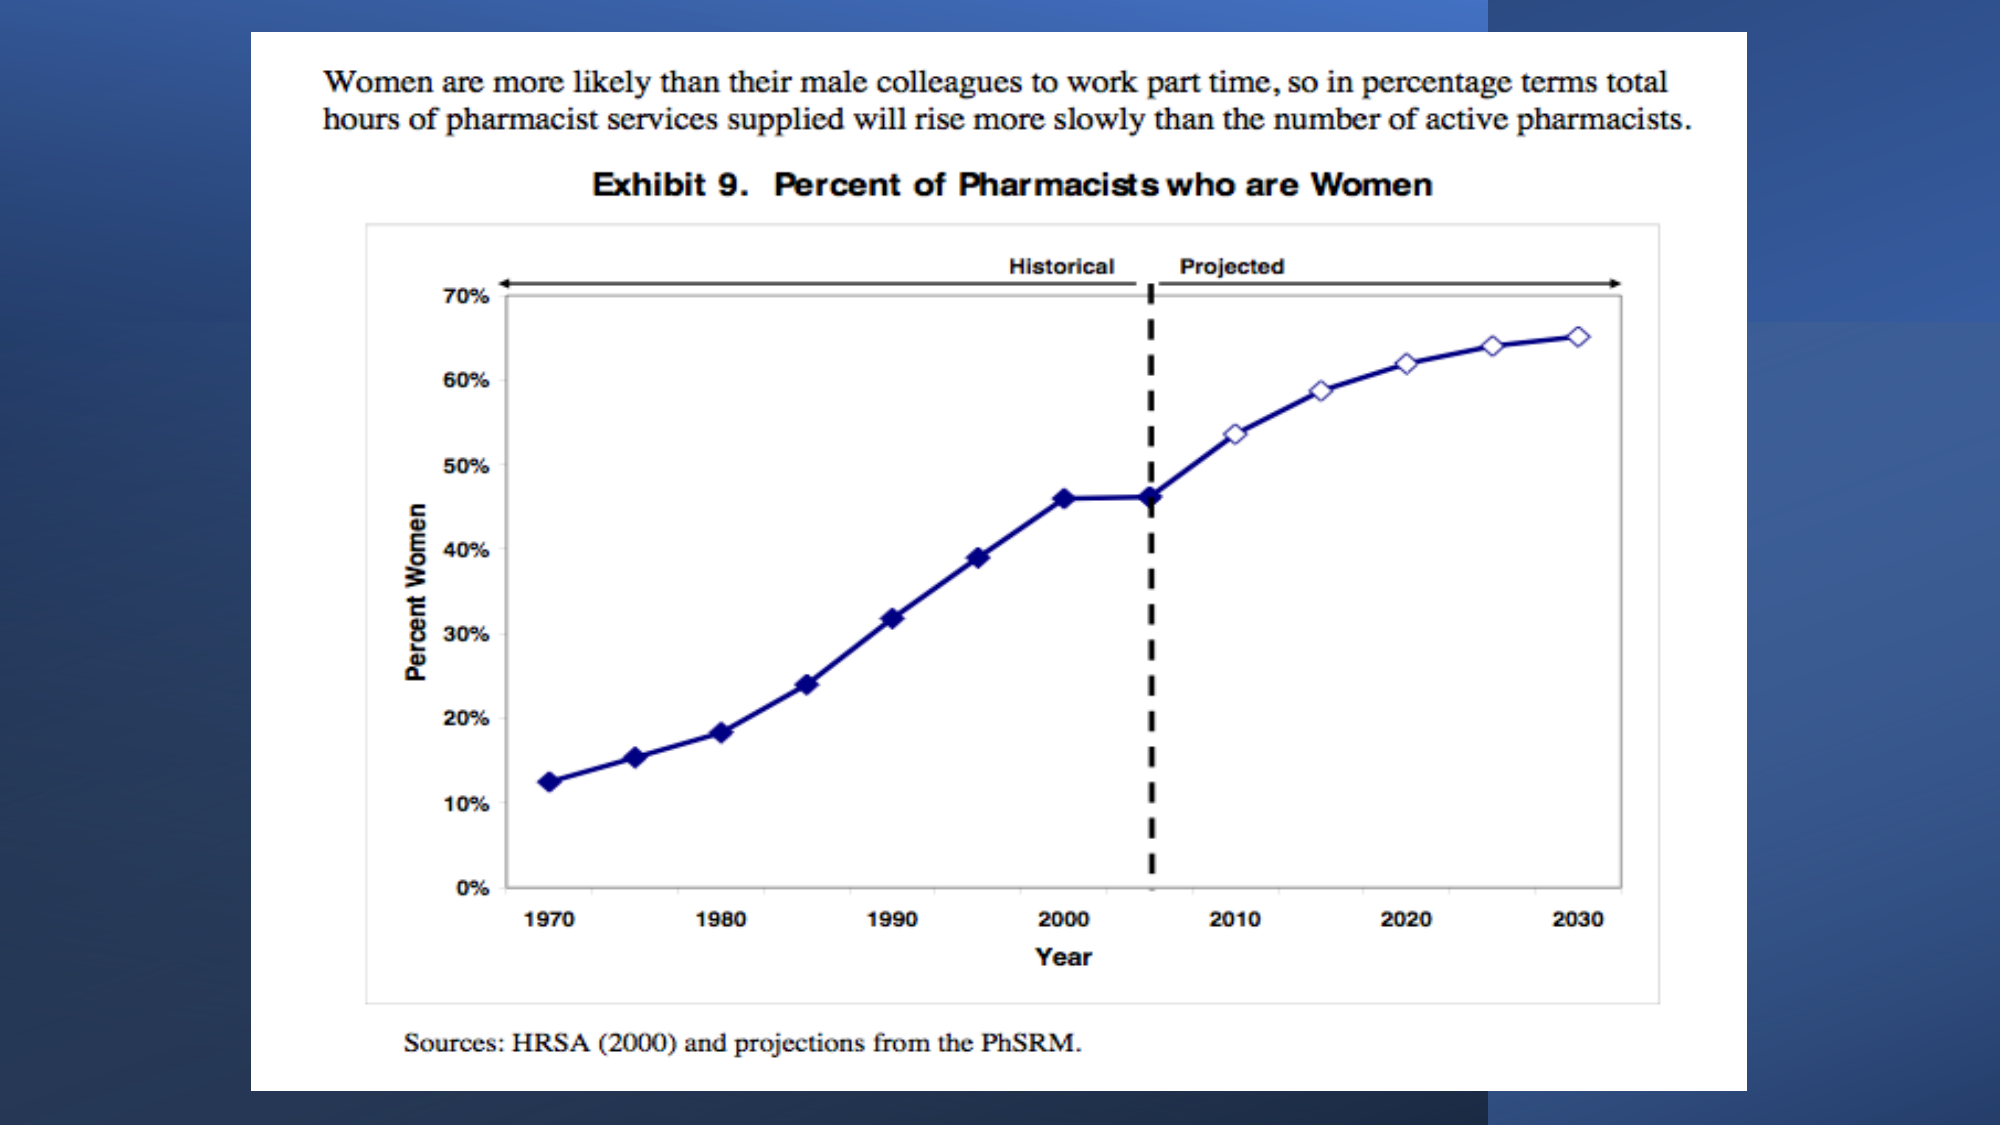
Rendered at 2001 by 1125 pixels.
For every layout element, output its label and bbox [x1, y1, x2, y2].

text_box [1489, 0, 2000, 321]
picture [251, 32, 1747, 1091]
text_box [0, 321, 2000, 1125]
text_box [0, 0, 1489, 321]
